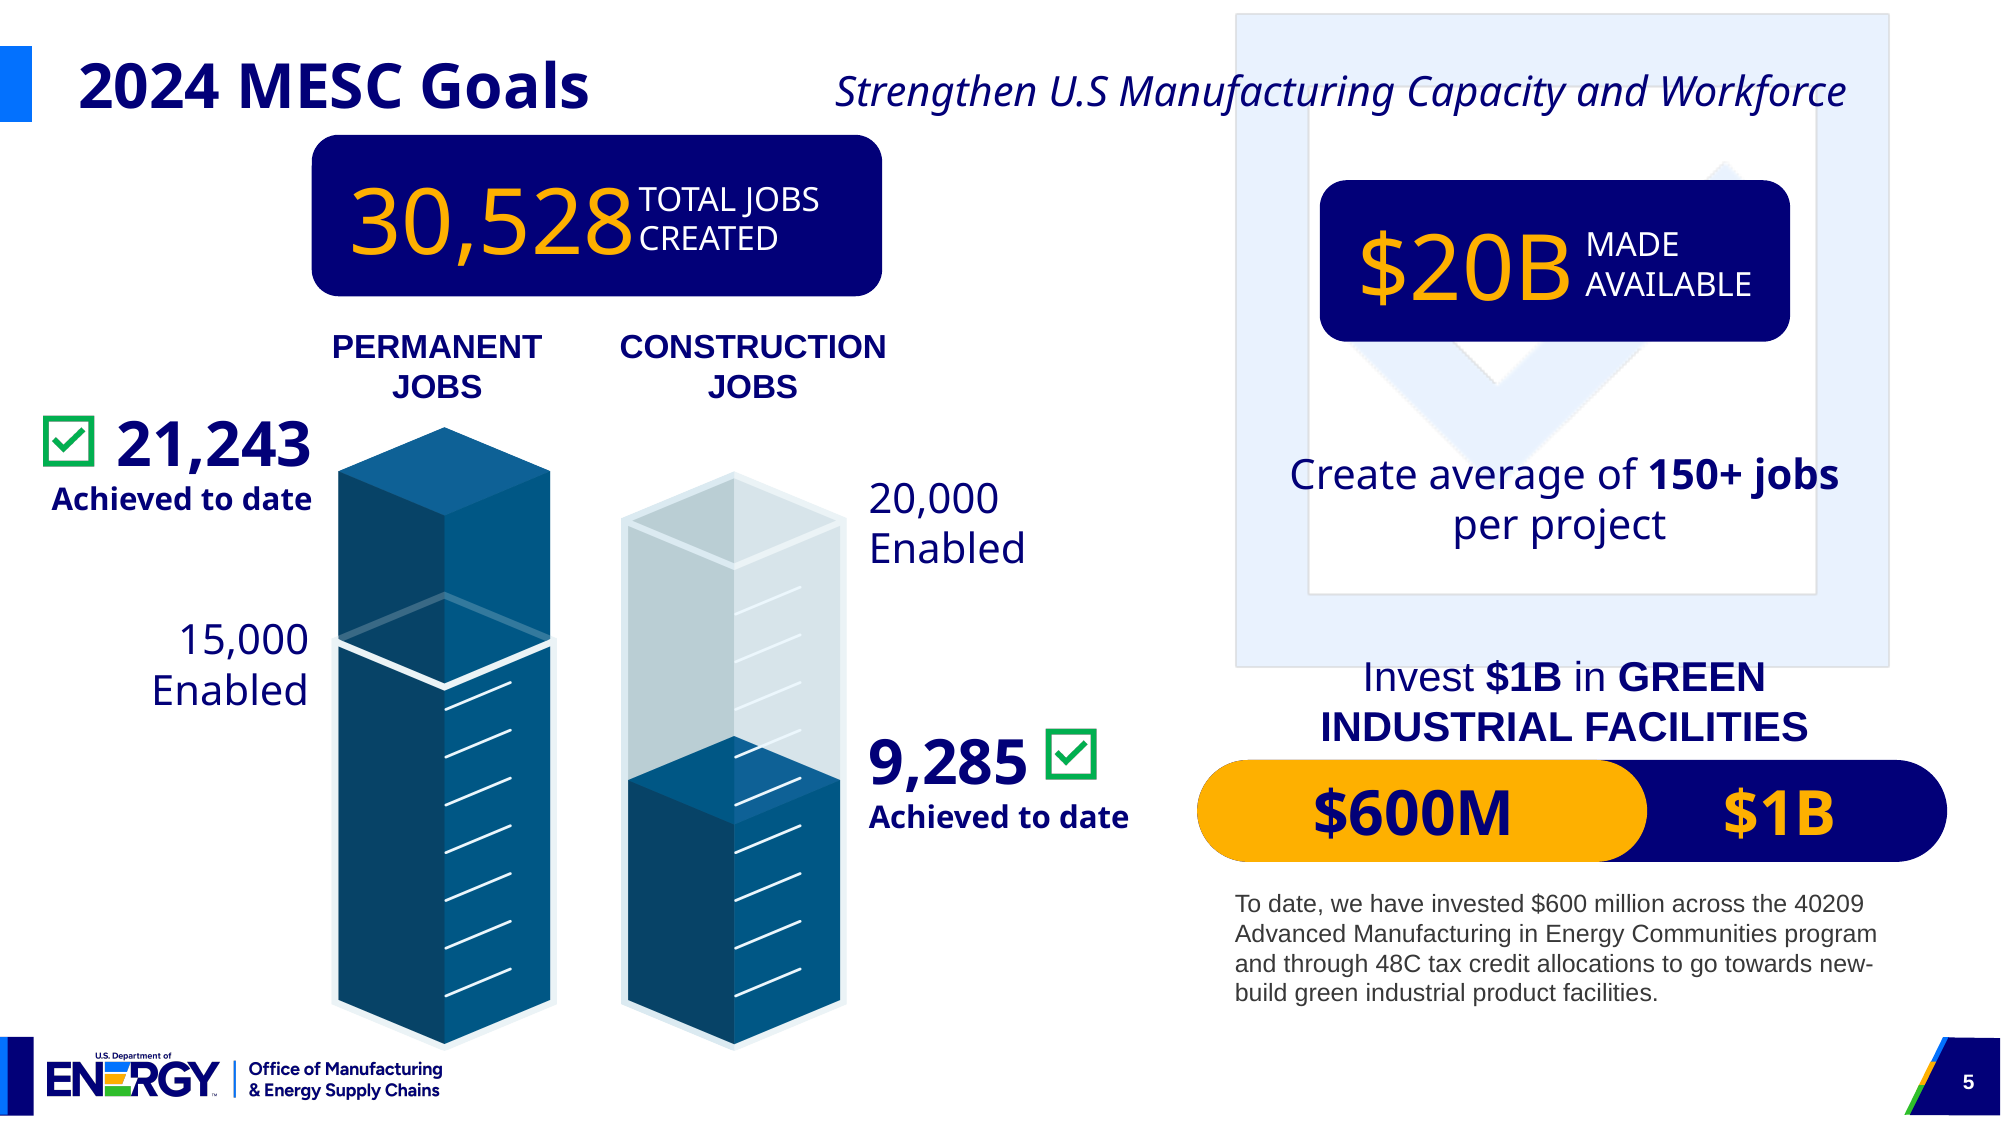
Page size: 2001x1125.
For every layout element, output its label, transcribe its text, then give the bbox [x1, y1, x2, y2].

picture [983, 0, 2000, 922]
text_box [309, 132, 885, 299]
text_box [1196, 759, 1948, 863]
title 2024 MESC Goals [63, 46, 978, 122]
picture [38, 427, 557, 1107]
text_box 9,285 Achieved to date [853, 714, 978, 843]
text_box 30,528 [334, 155, 689, 281]
text_box 15,000 Enabled [99, 605, 325, 721]
text_box To date, we have invested $600 million across the 40209 Advanced Manufacturing in Energy Communities program and through 48C tax credit allocations to go towards new-build green industrial product facilities. [1219, 929, 1935, 1015]
text_box CONSTRUCTION JOBS [578, 317, 928, 413]
text_box PERMANENT JOBS [281, 317, 578, 413]
picture [23, 396, 114, 486]
text_box 21,243 Achieved to date [27, 396, 328, 524]
text_box Strengthen U.S Manufacturing Capacity and Workforce [820, 47, 978, 123]
text_box 20,000 Enabled [853, 464, 978, 580]
text_box TOTAL JOBS CREATED [623, 170, 883, 265]
picture [621, 471, 847, 1051]
